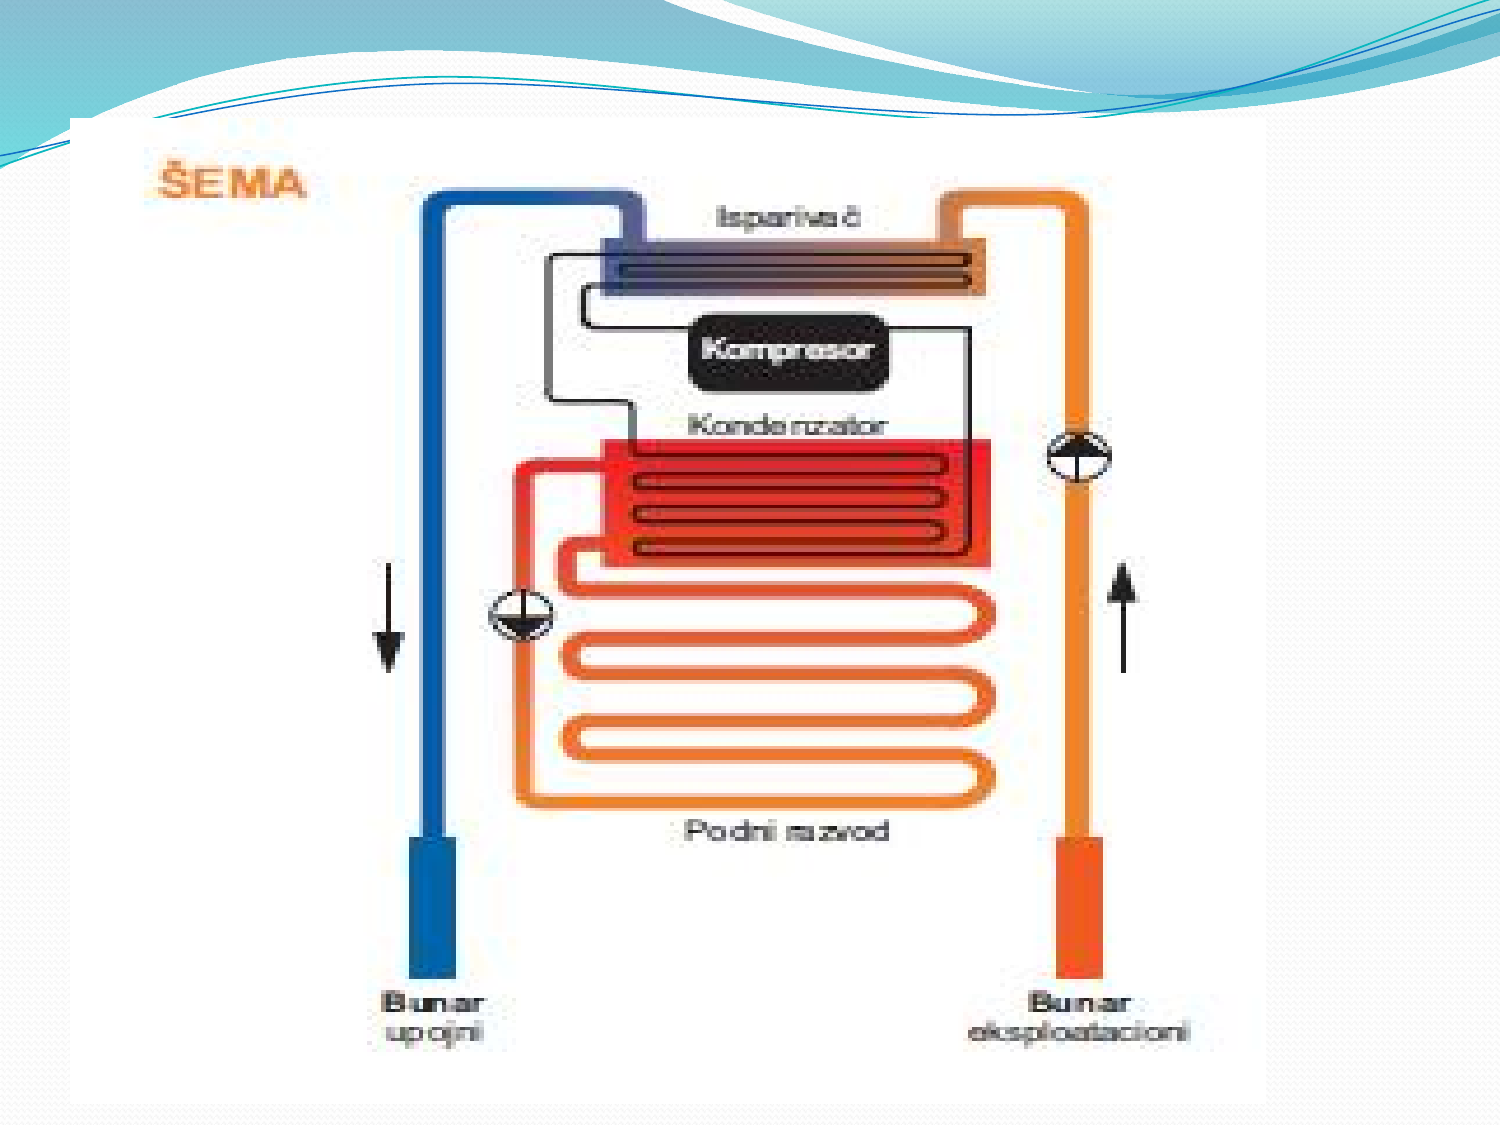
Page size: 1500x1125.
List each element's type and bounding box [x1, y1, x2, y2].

picture [70, 117, 1266, 1104]
